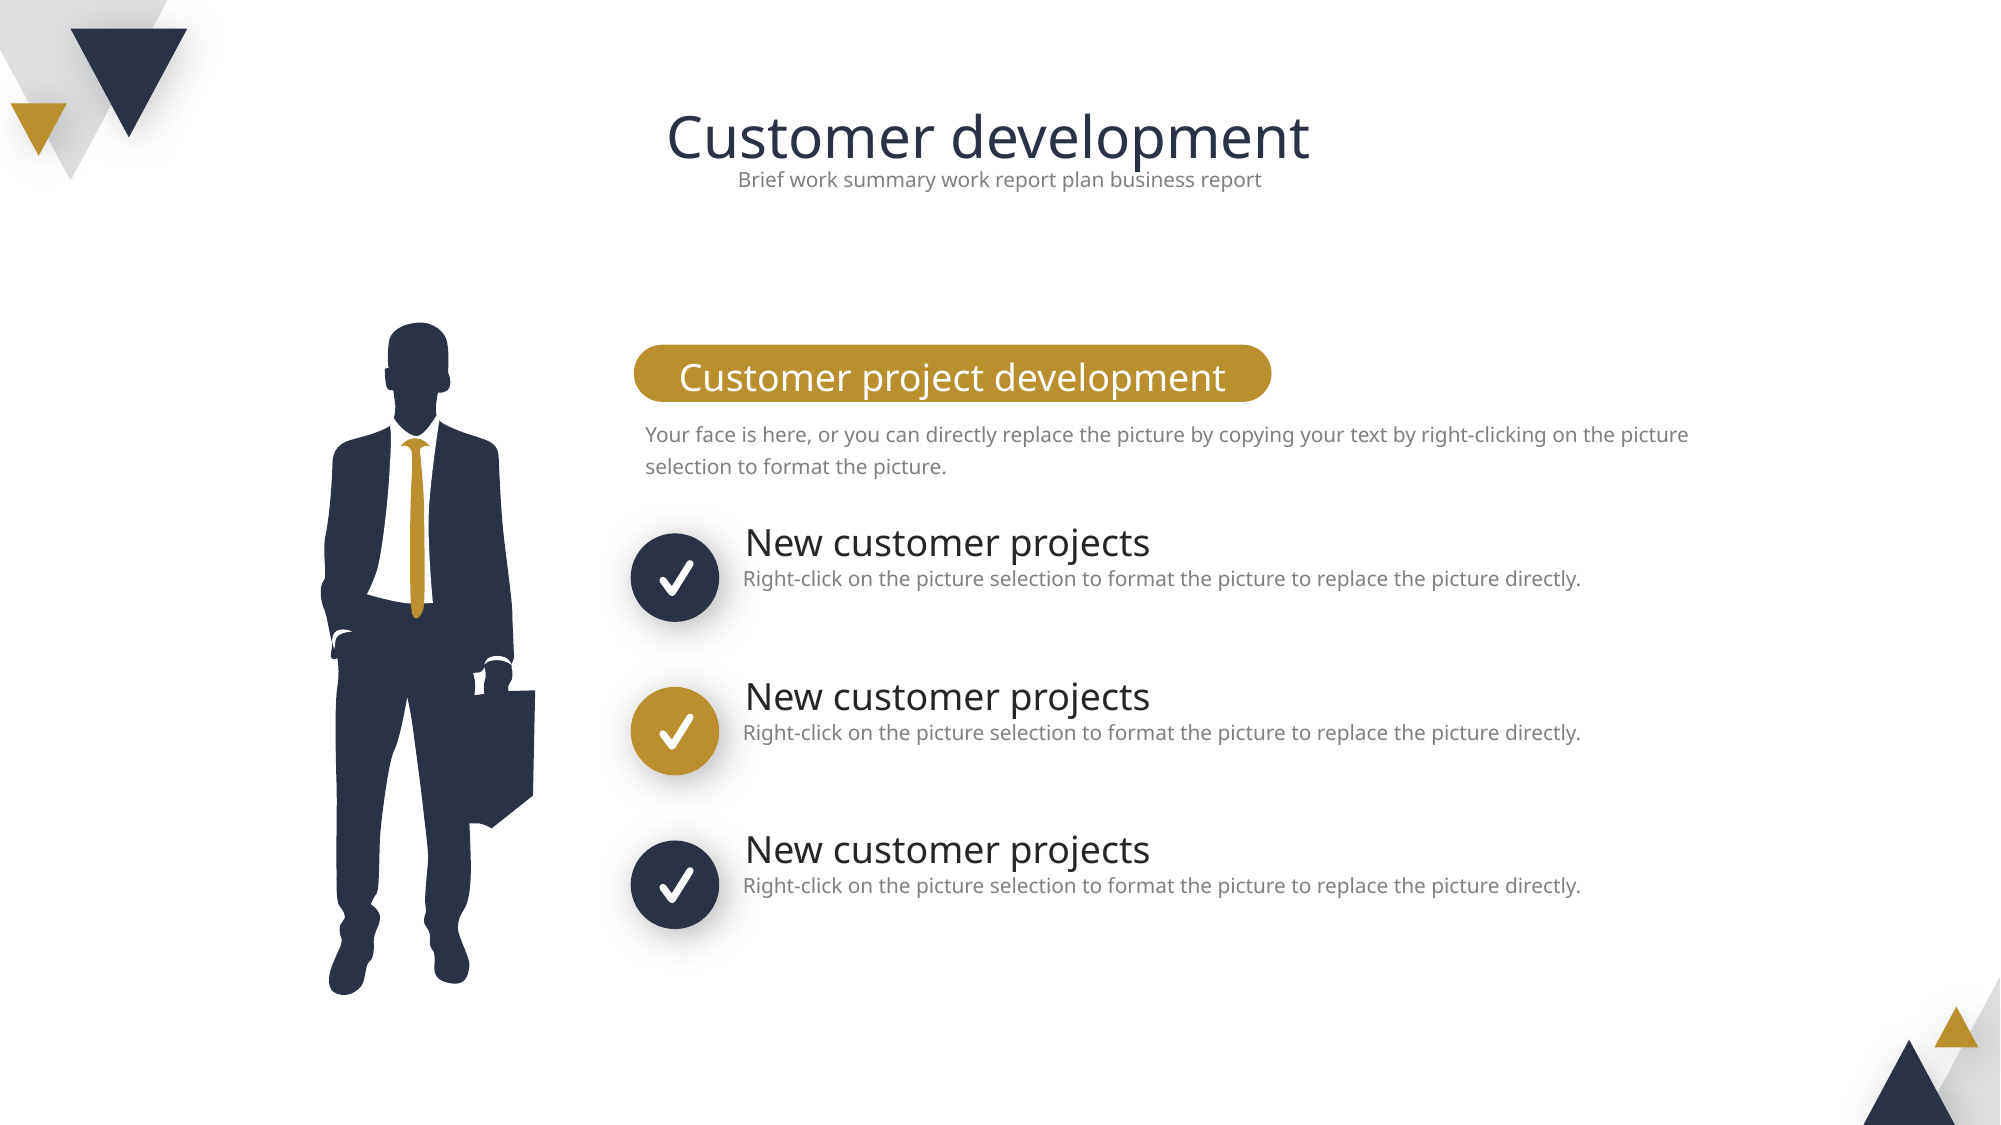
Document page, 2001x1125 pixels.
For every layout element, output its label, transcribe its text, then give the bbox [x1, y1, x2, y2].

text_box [633, 333, 1272, 402]
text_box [630, 644, 1741, 776]
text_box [630, 490, 1741, 622]
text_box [586, 79, 1391, 198]
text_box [319, 322, 536, 998]
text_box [630, 797, 1741, 930]
text_box Your face is here, or you can directly replace the picture by copying your text by right-clicking on the picture selection to format the picture. [630, 406, 1718, 487]
